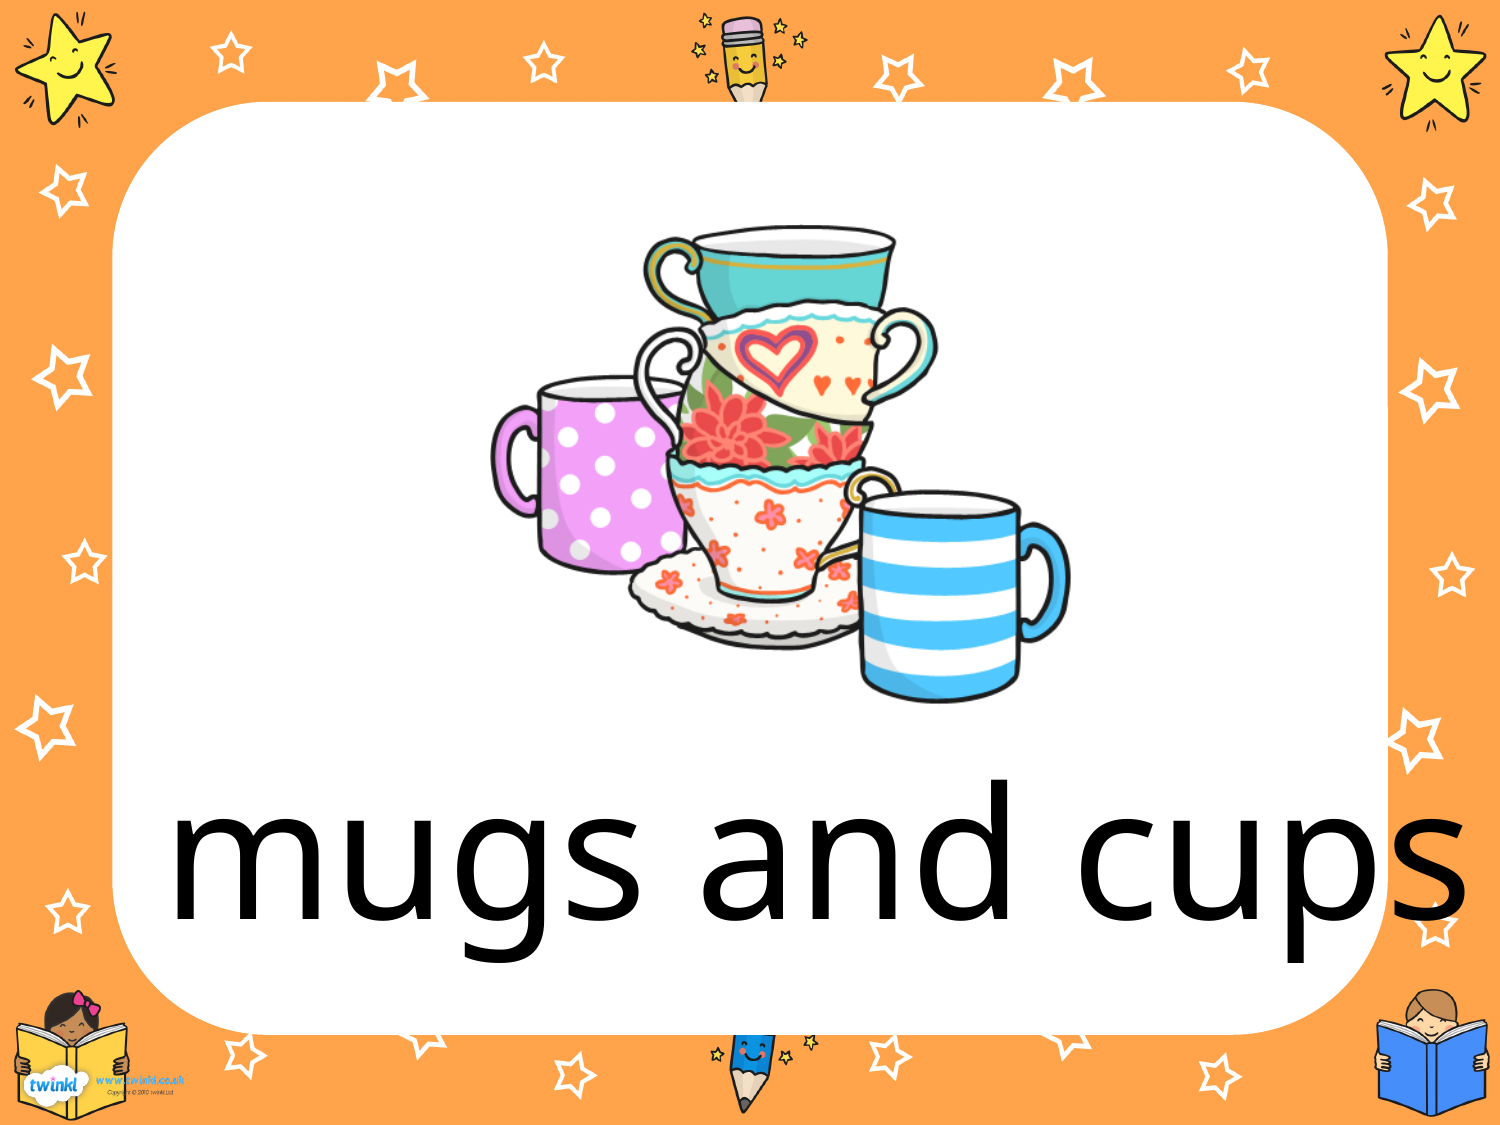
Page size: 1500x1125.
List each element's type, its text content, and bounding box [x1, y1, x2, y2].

text_box mugs and cups [147, 728, 1500, 964]
text_box [110, 99, 1390, 1037]
picture [0, 0, 1500, 1125]
picture [489, 224, 1072, 706]
